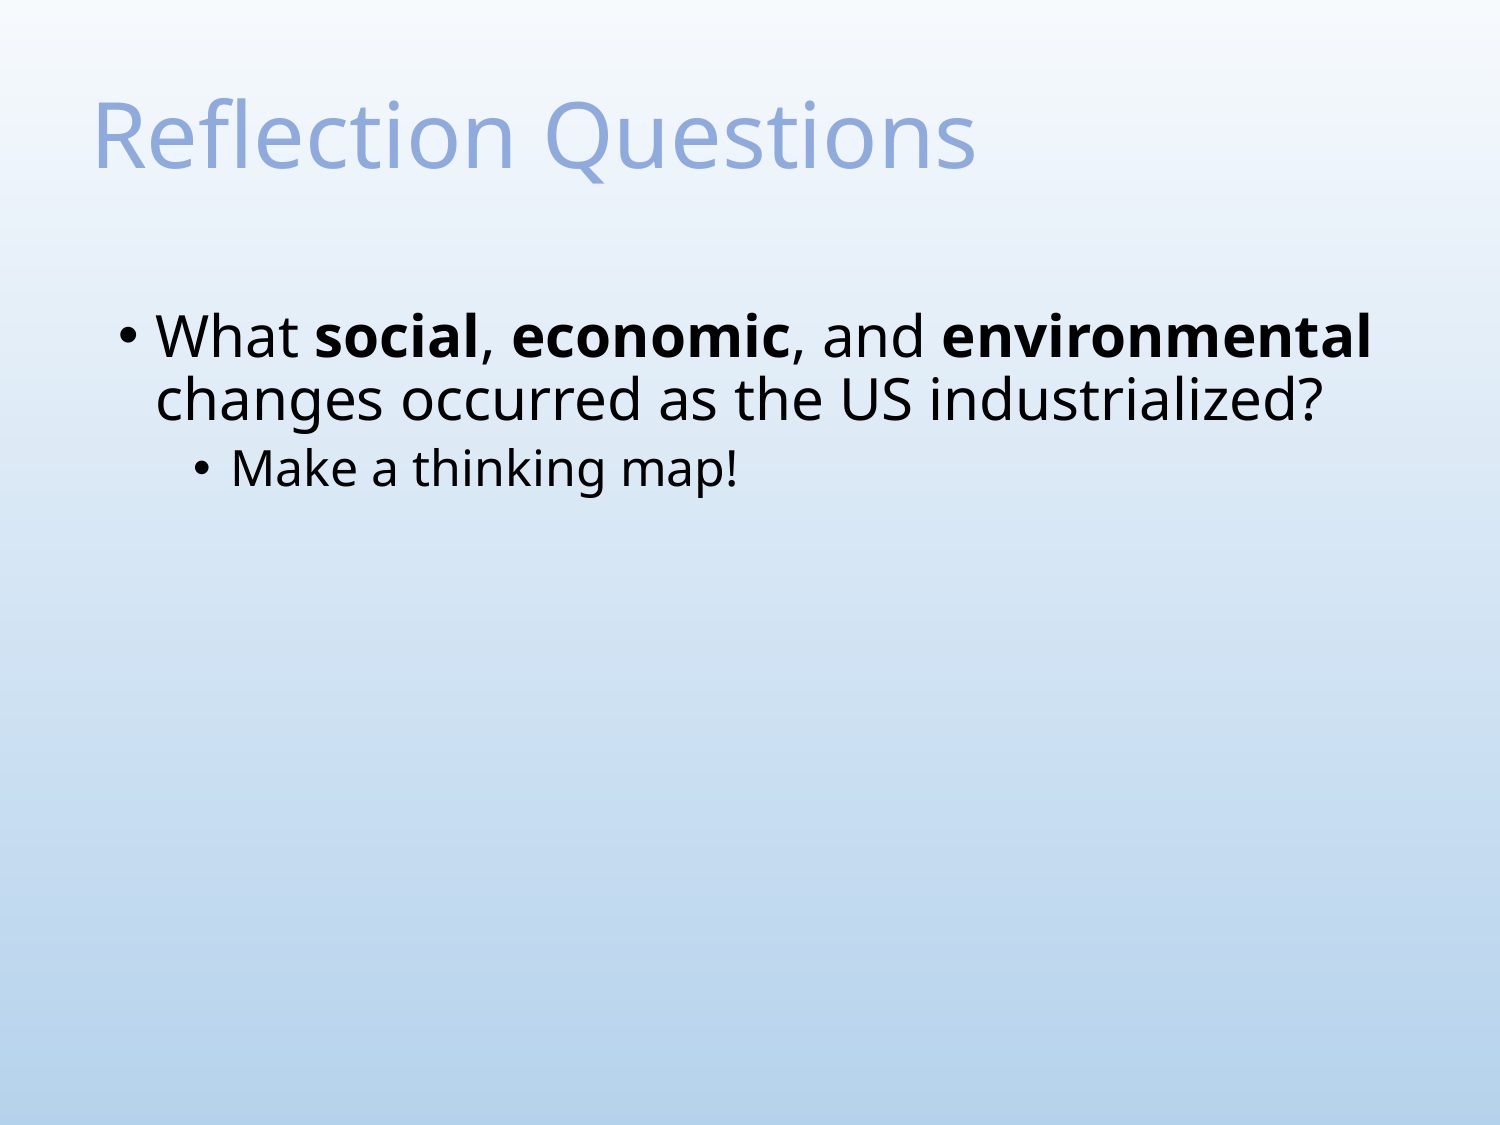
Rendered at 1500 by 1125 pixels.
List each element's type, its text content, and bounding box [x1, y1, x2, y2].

title Reflection Questions [75, 45, 1400, 233]
list What social, economic, and environmental changes occurred as the US industrialized? Make a thinking map! [103, 299, 1397, 1014]
